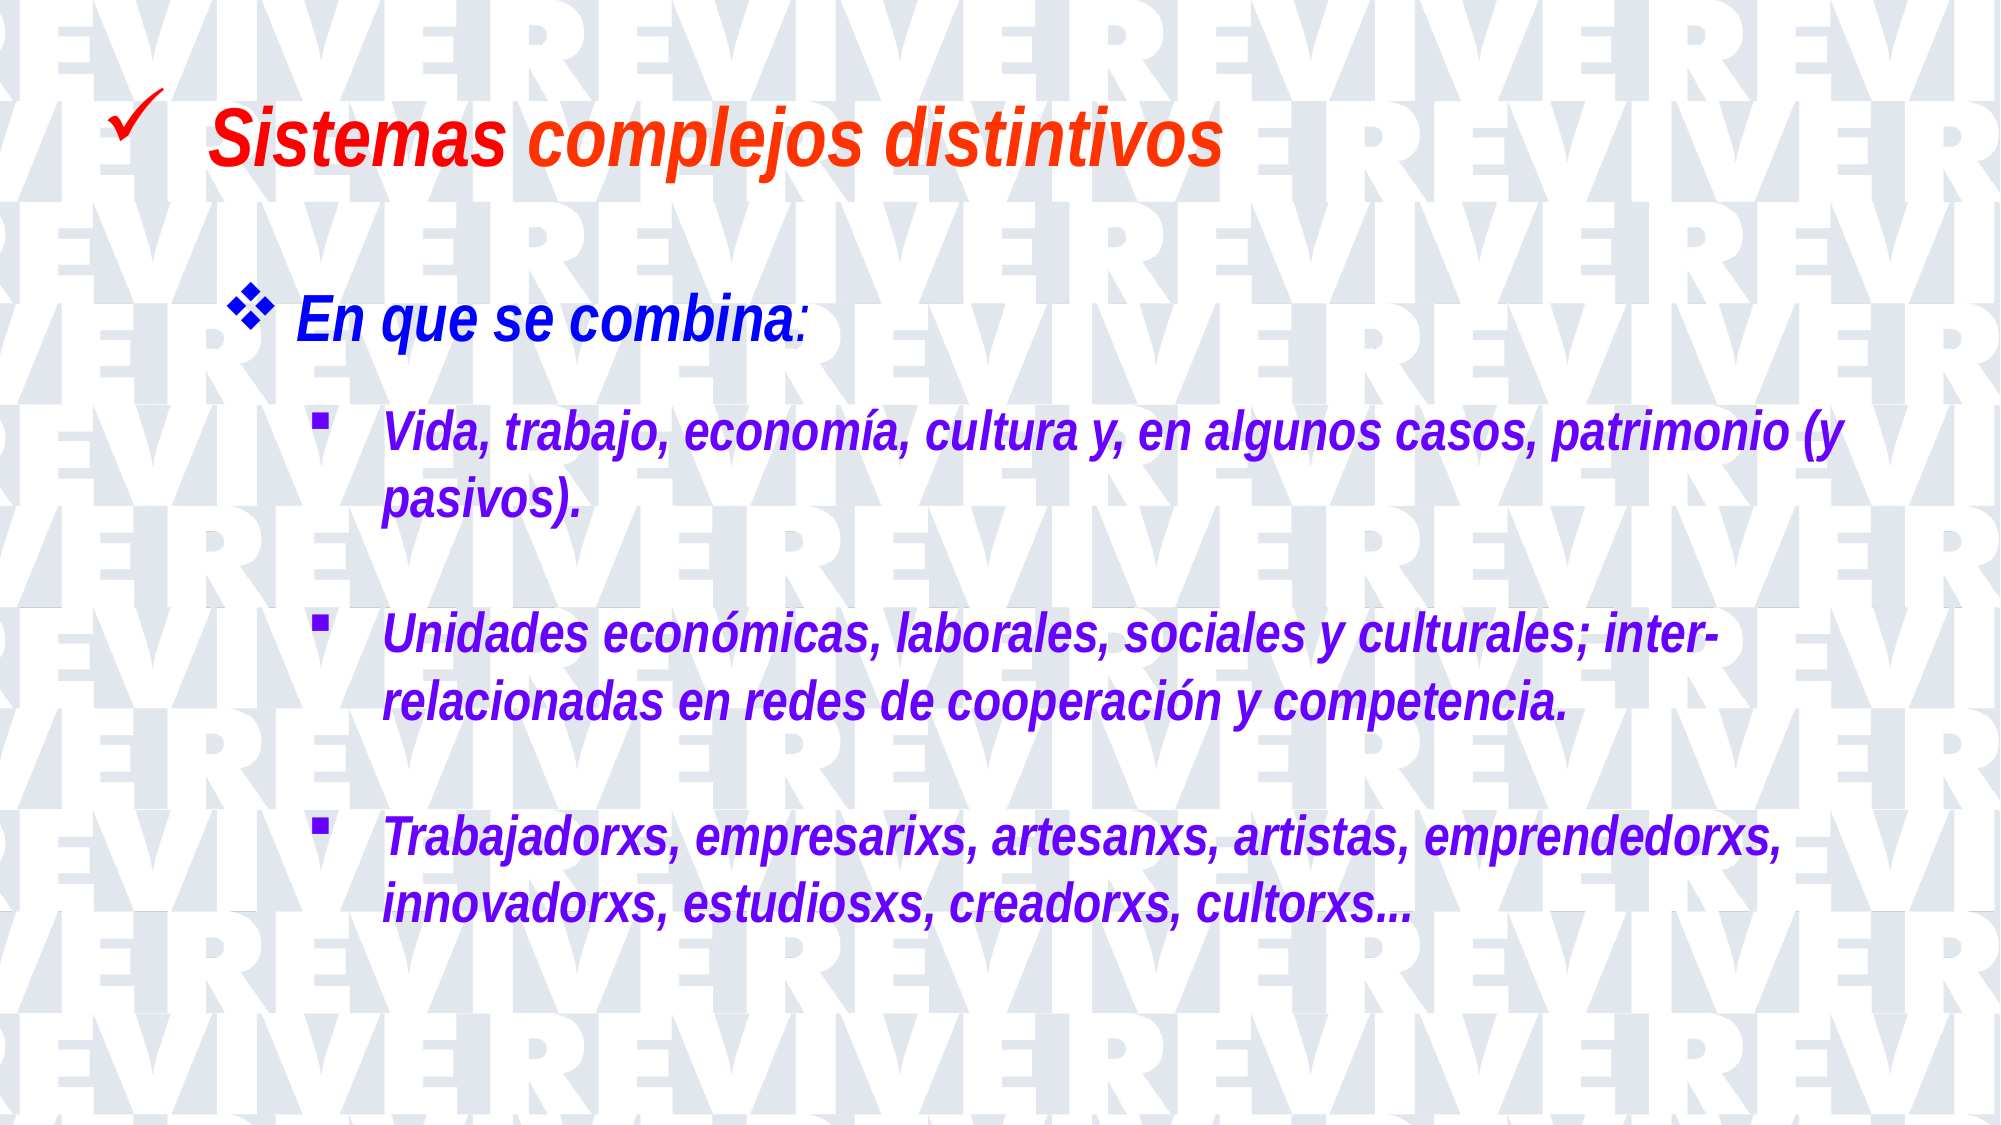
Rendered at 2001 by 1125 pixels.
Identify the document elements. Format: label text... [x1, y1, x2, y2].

text_box Vida, trabajo, economía, cultura y, en algunos casos, patrimonio (y pasivos). Unidades económicas, laborales, sociales y culturales; inter-relacionadas en redes de cooperación y competencia. Trabajadorxs, empresarixs, artesanxs, artistas, emprendedorxs, innovadorxs, estudiosxs, creadorxs, cultorxs... [292, 386, 1918, 942]
title Sistemas complejos distintivos [86, 53, 1782, 191]
picture [0, 0, 2001, 1125]
text_box En que se combina: [206, 267, 1500, 362]
